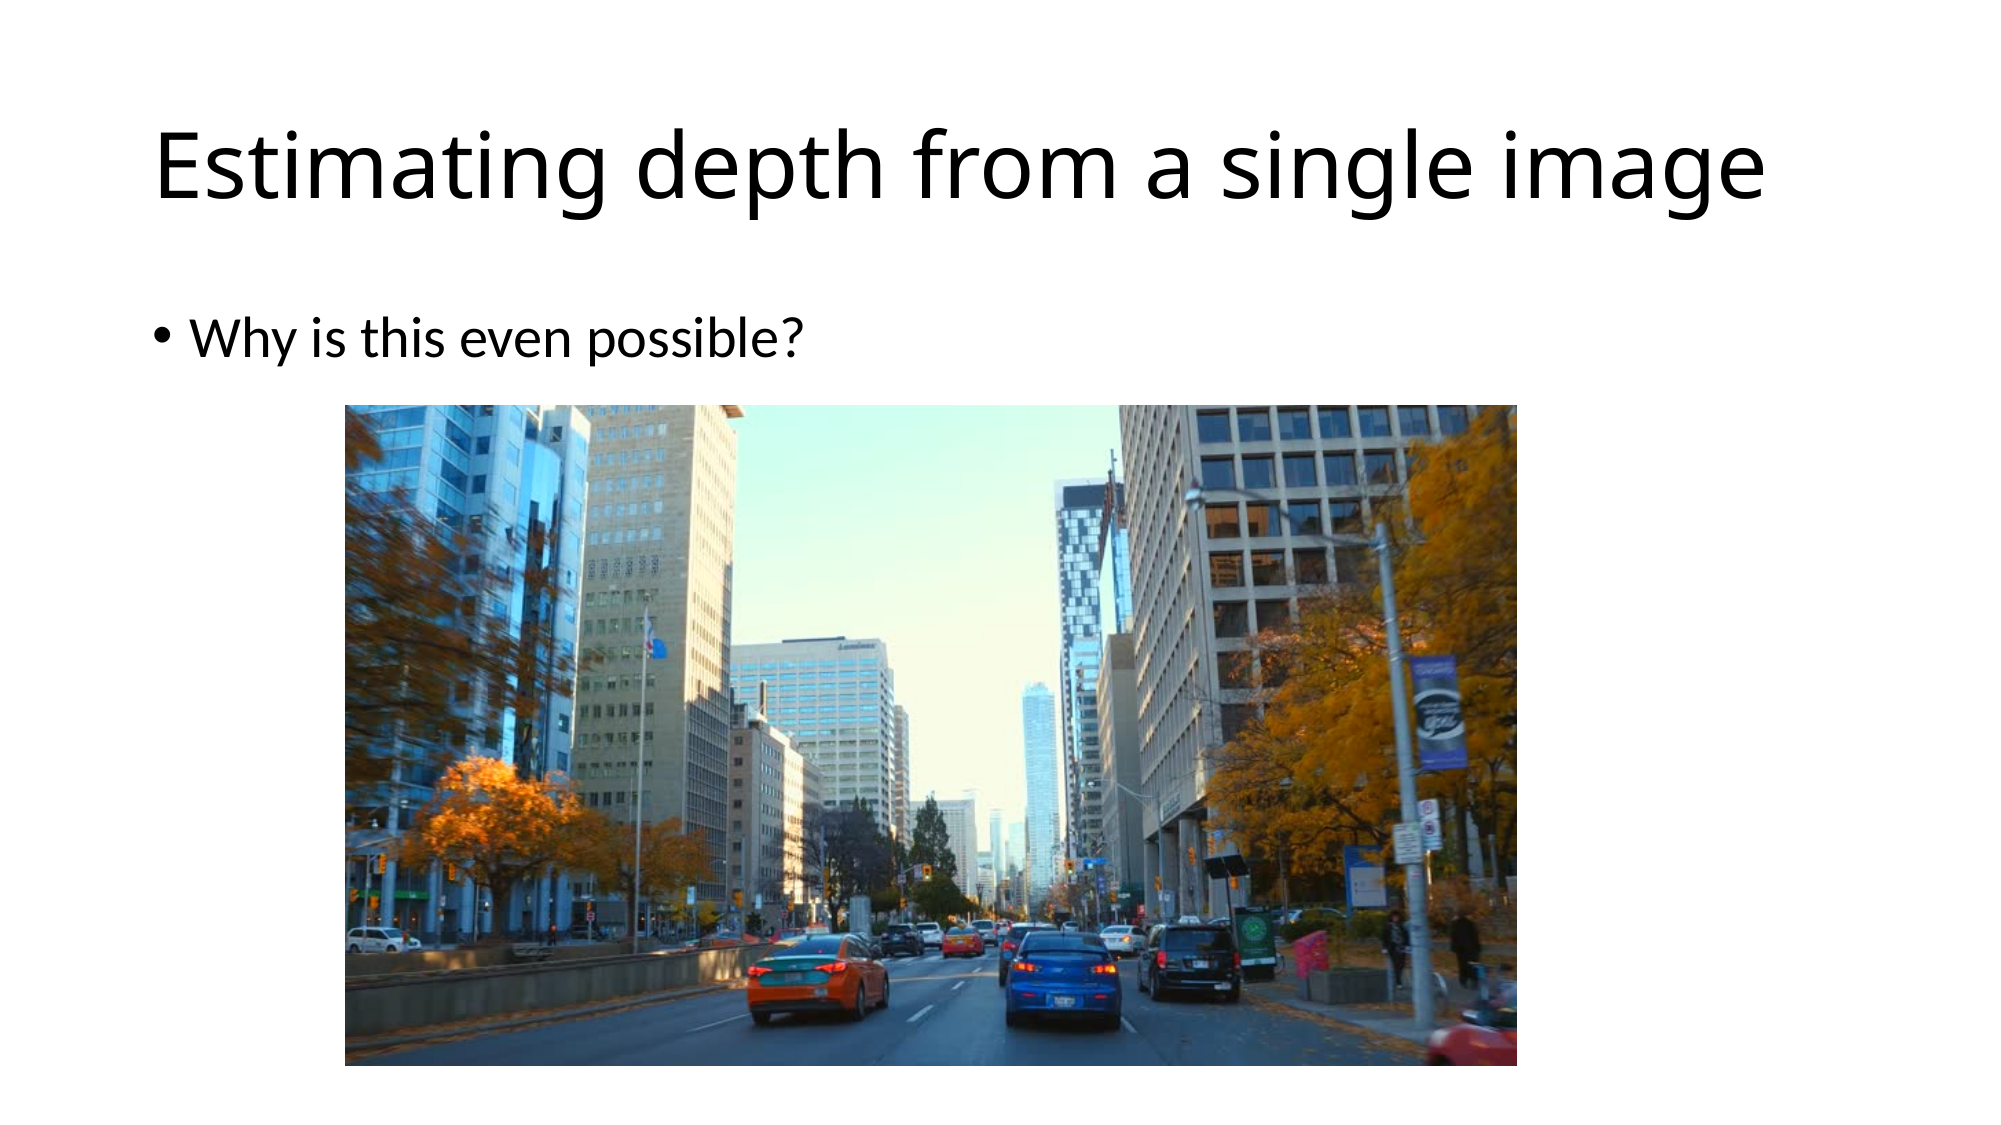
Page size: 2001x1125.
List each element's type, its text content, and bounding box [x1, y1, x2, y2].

title Estimating depth from a single image [137, 59, 1863, 278]
picture [345, 405, 1517, 1066]
list Why is this even possible? [137, 299, 1863, 406]
